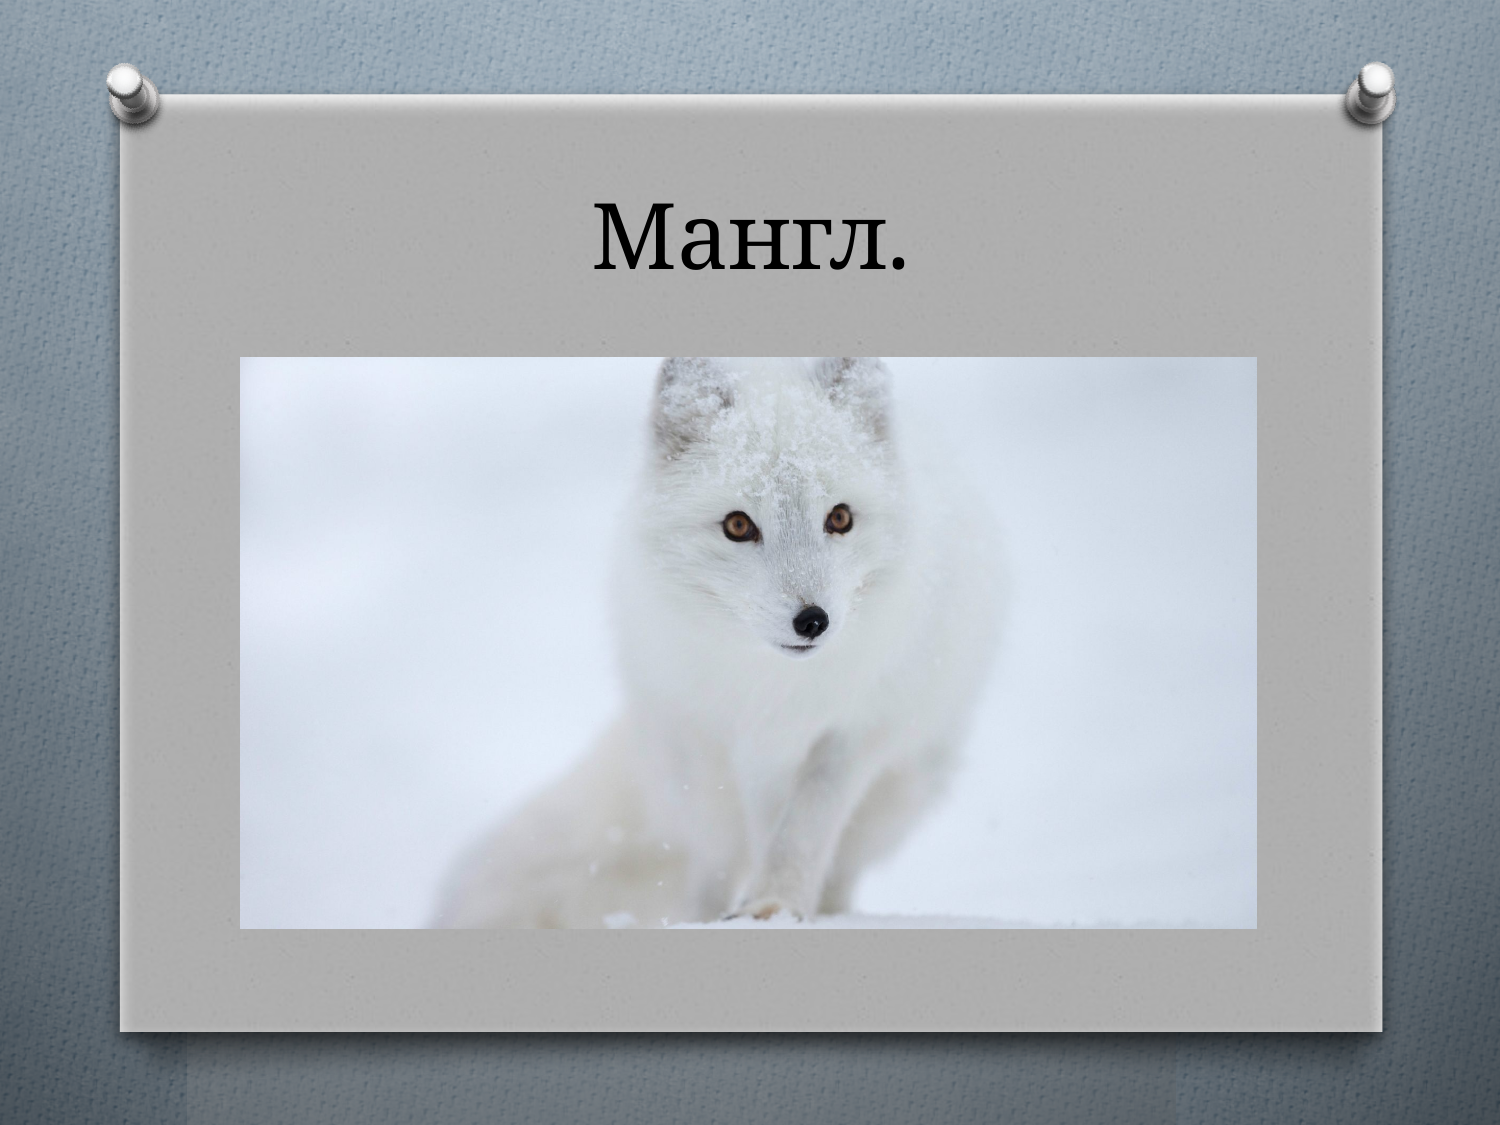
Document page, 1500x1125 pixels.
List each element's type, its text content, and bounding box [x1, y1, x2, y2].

title Мангл. [179, 134, 1323, 332]
picture [75, 29, 198, 153]
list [239, 357, 1257, 930]
picture [1317, 35, 1439, 156]
